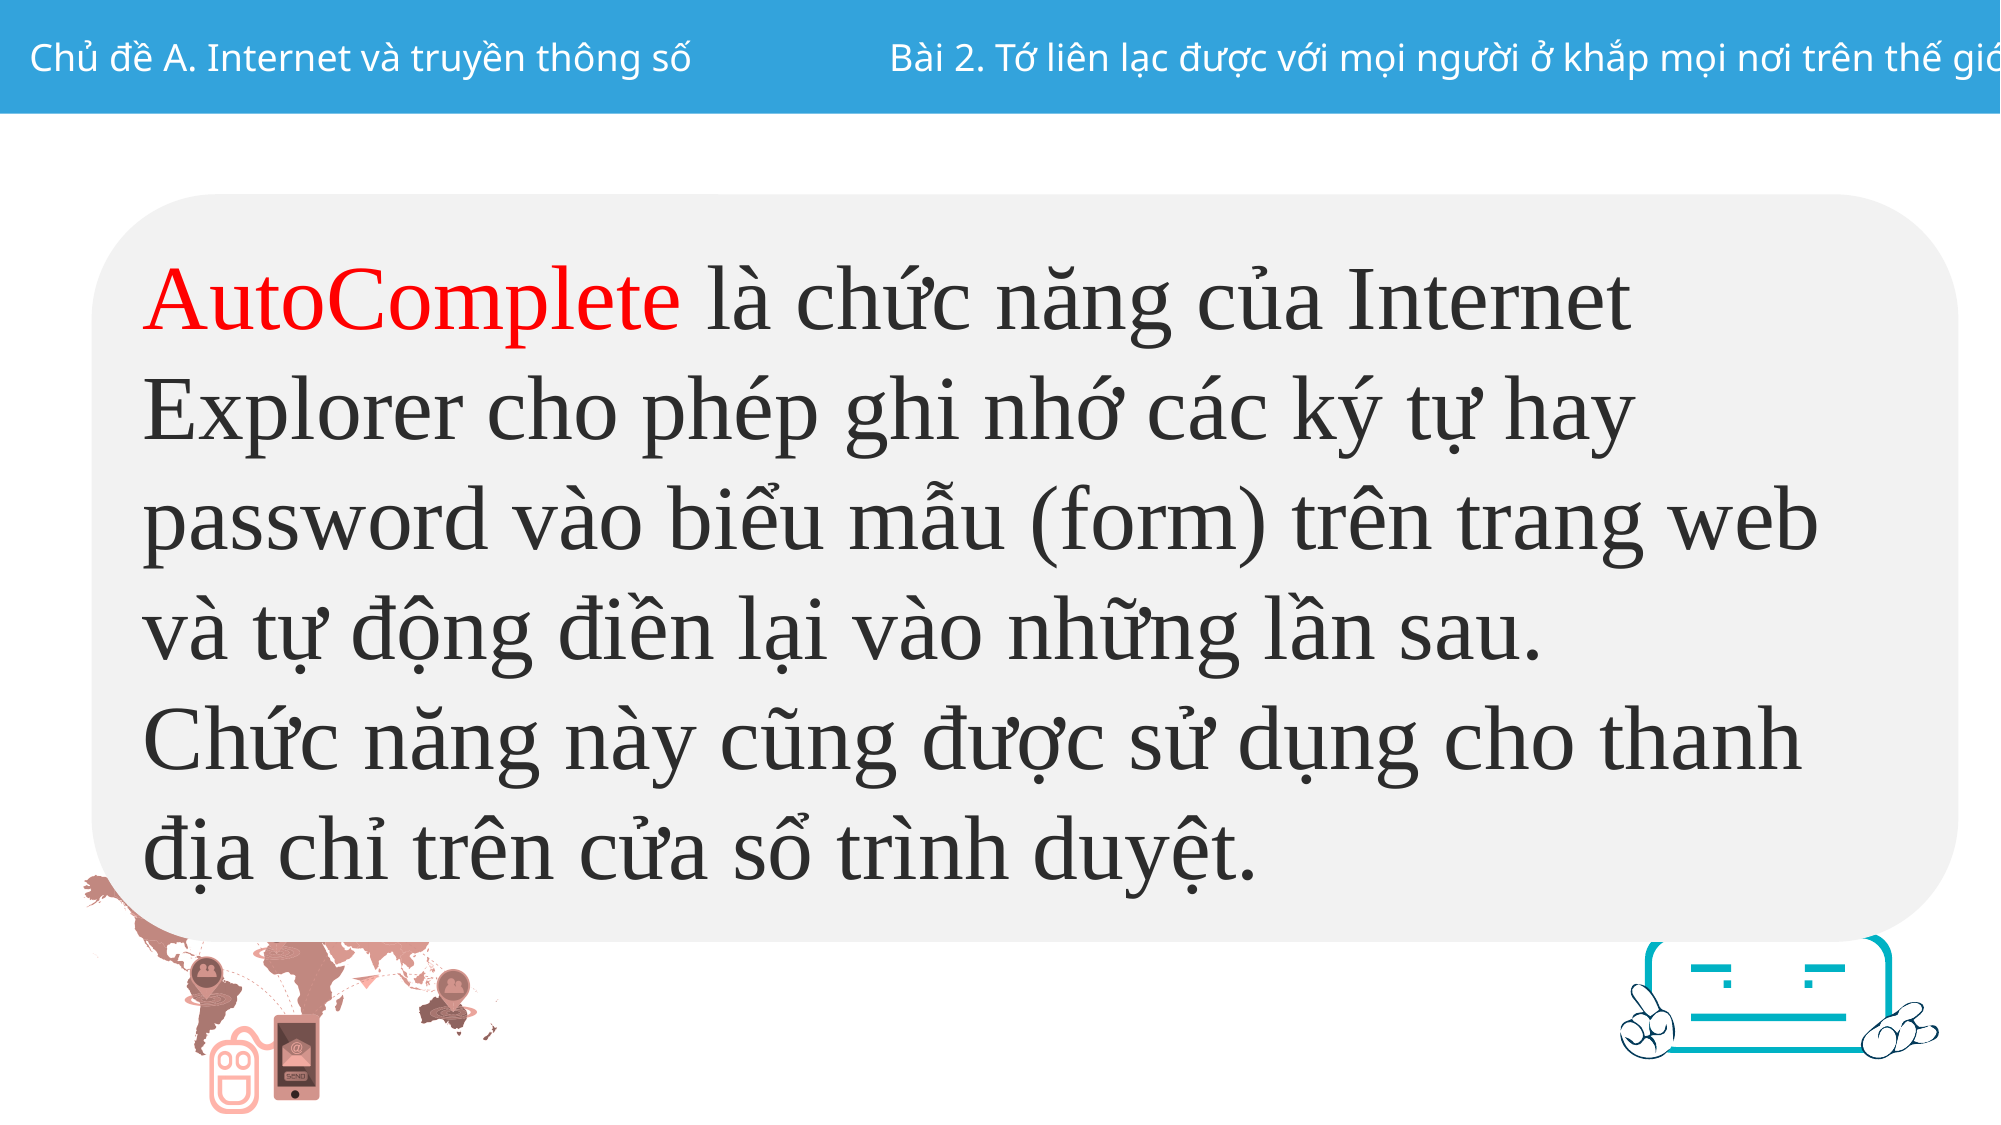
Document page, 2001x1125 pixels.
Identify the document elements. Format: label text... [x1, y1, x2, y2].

text_box AutoComplete là chức năng của Internet Explorer cho phép ghi nhớ các ký tự hay password vào biểu mẫu (form) trên trang web và tự động điền lại vào những lần sau. Chức năng này cũng được sử dụng cho thanh địa chỉ trên cửa sổ trình duyệt. [91, 194, 1959, 942]
